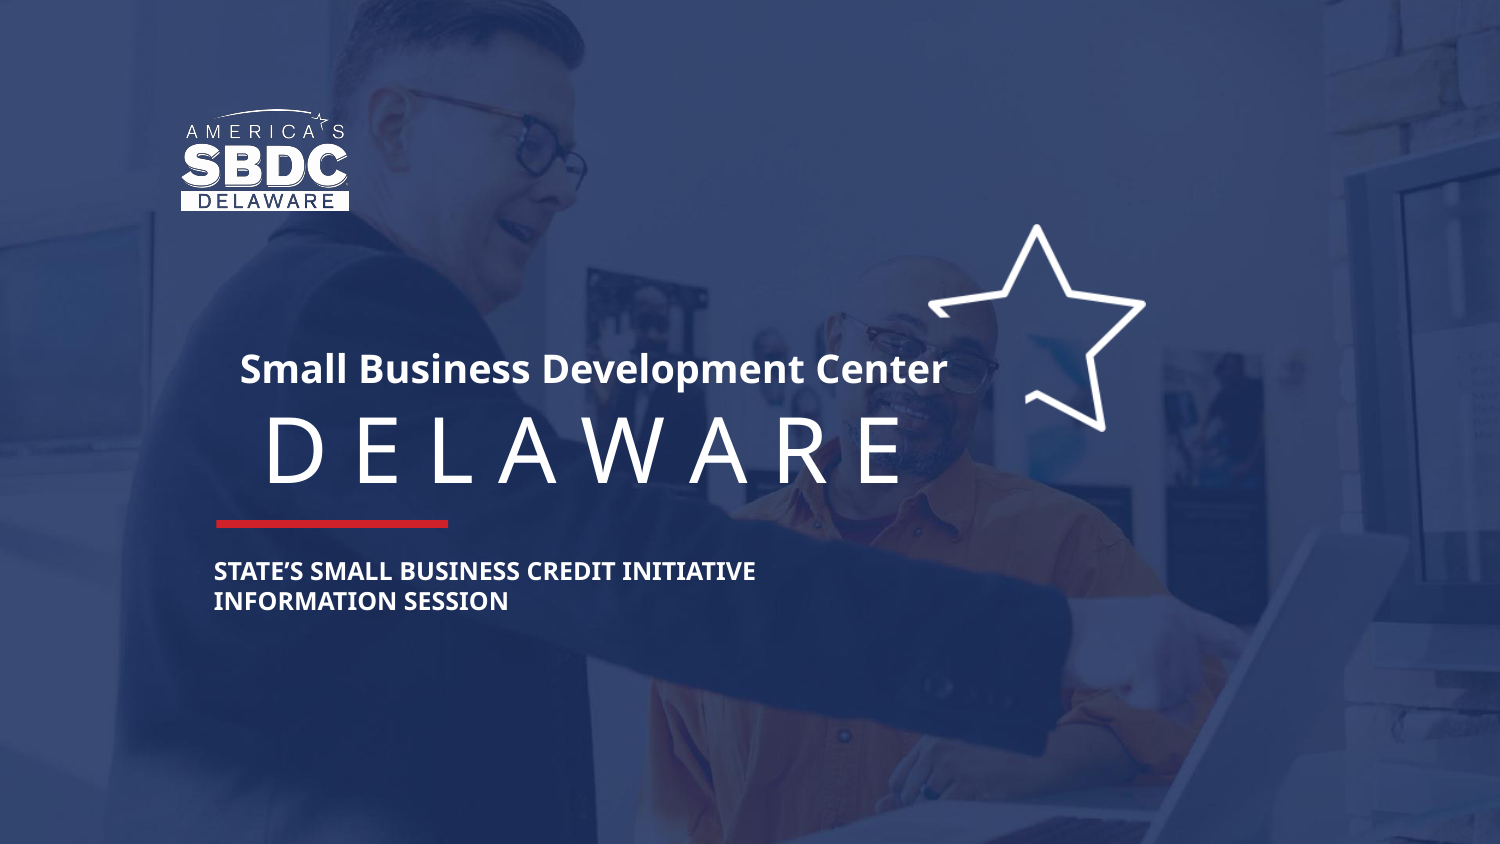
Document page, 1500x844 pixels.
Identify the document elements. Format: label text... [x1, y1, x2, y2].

text_box Small Business Development Center [161, 328, 923, 376]
text_box [216, 520, 449, 528]
text_box D E L A W A R E [161, 376, 1028, 493]
picture [0, 0, 1500, 844]
text_box STATE’S SMALL BUSINESS CREDIT INITIATIVE INFORMATION SESSION [198, 540, 1365, 592]
